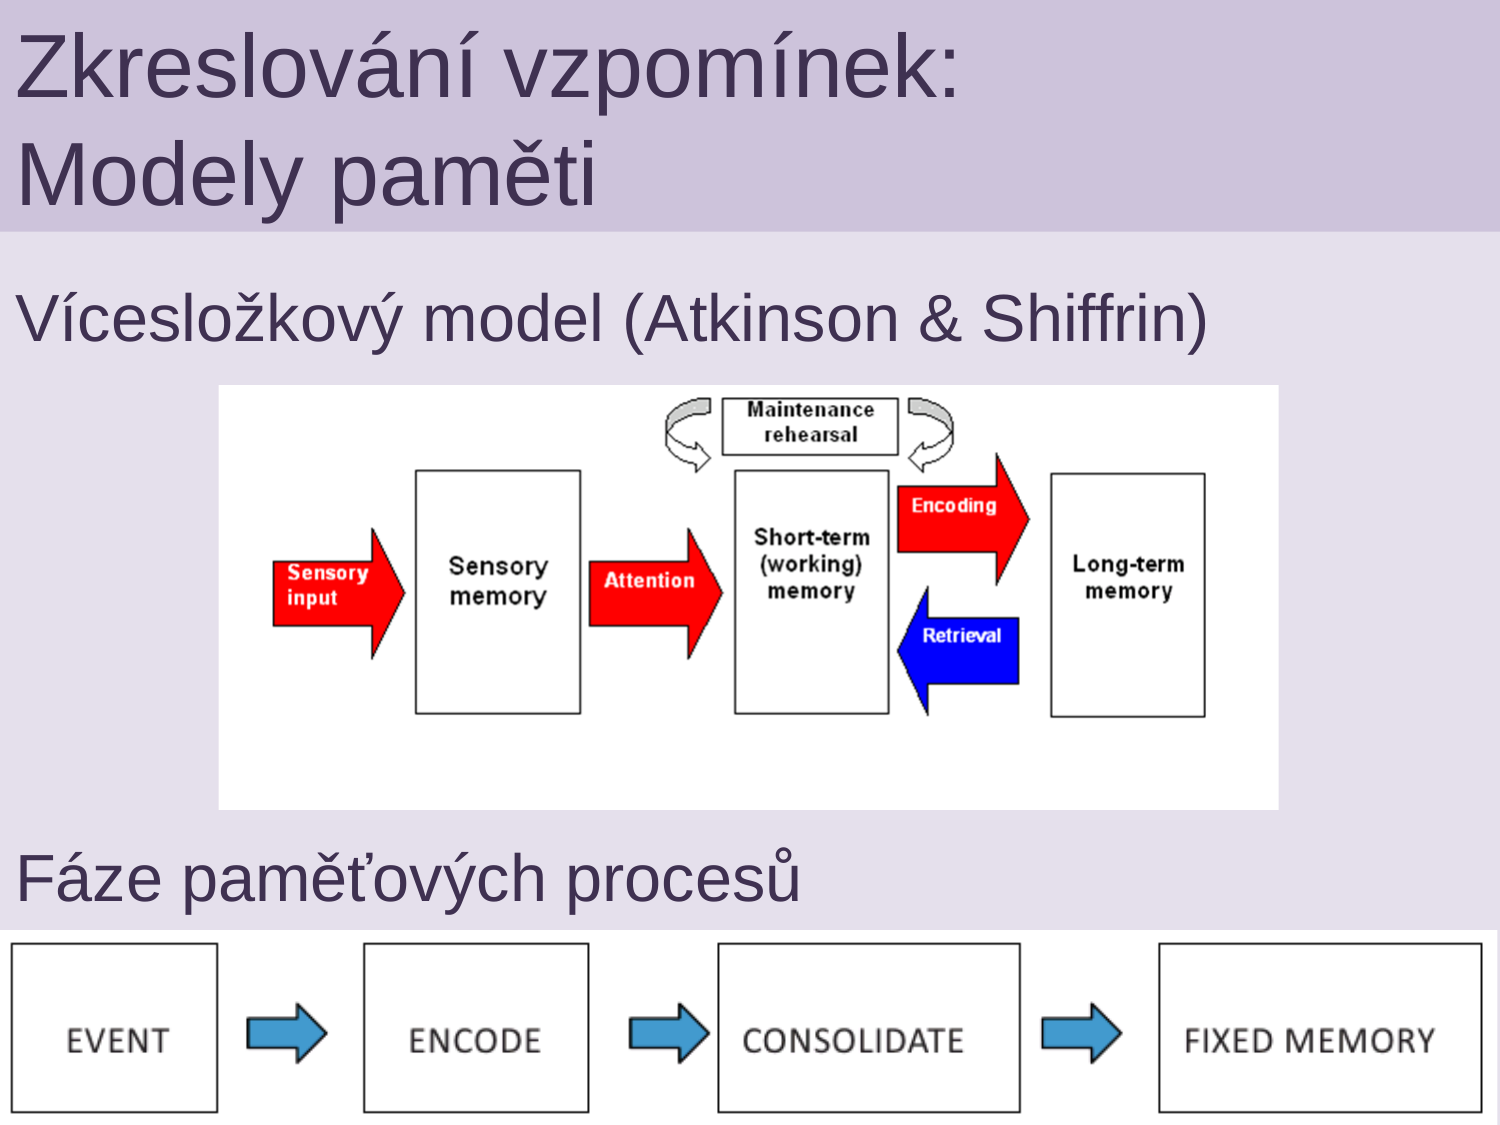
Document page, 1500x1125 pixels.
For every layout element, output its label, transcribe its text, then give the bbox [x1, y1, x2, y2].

picture [218, 385, 1279, 811]
list Vícesložkový model (Atkinson & Shiffrin) Fáze paměťových procesů [0, 267, 1500, 932]
title Zkreslování vzpomínek: Modely paměti [0, 0, 1500, 232]
picture [0, 930, 1498, 1125]
